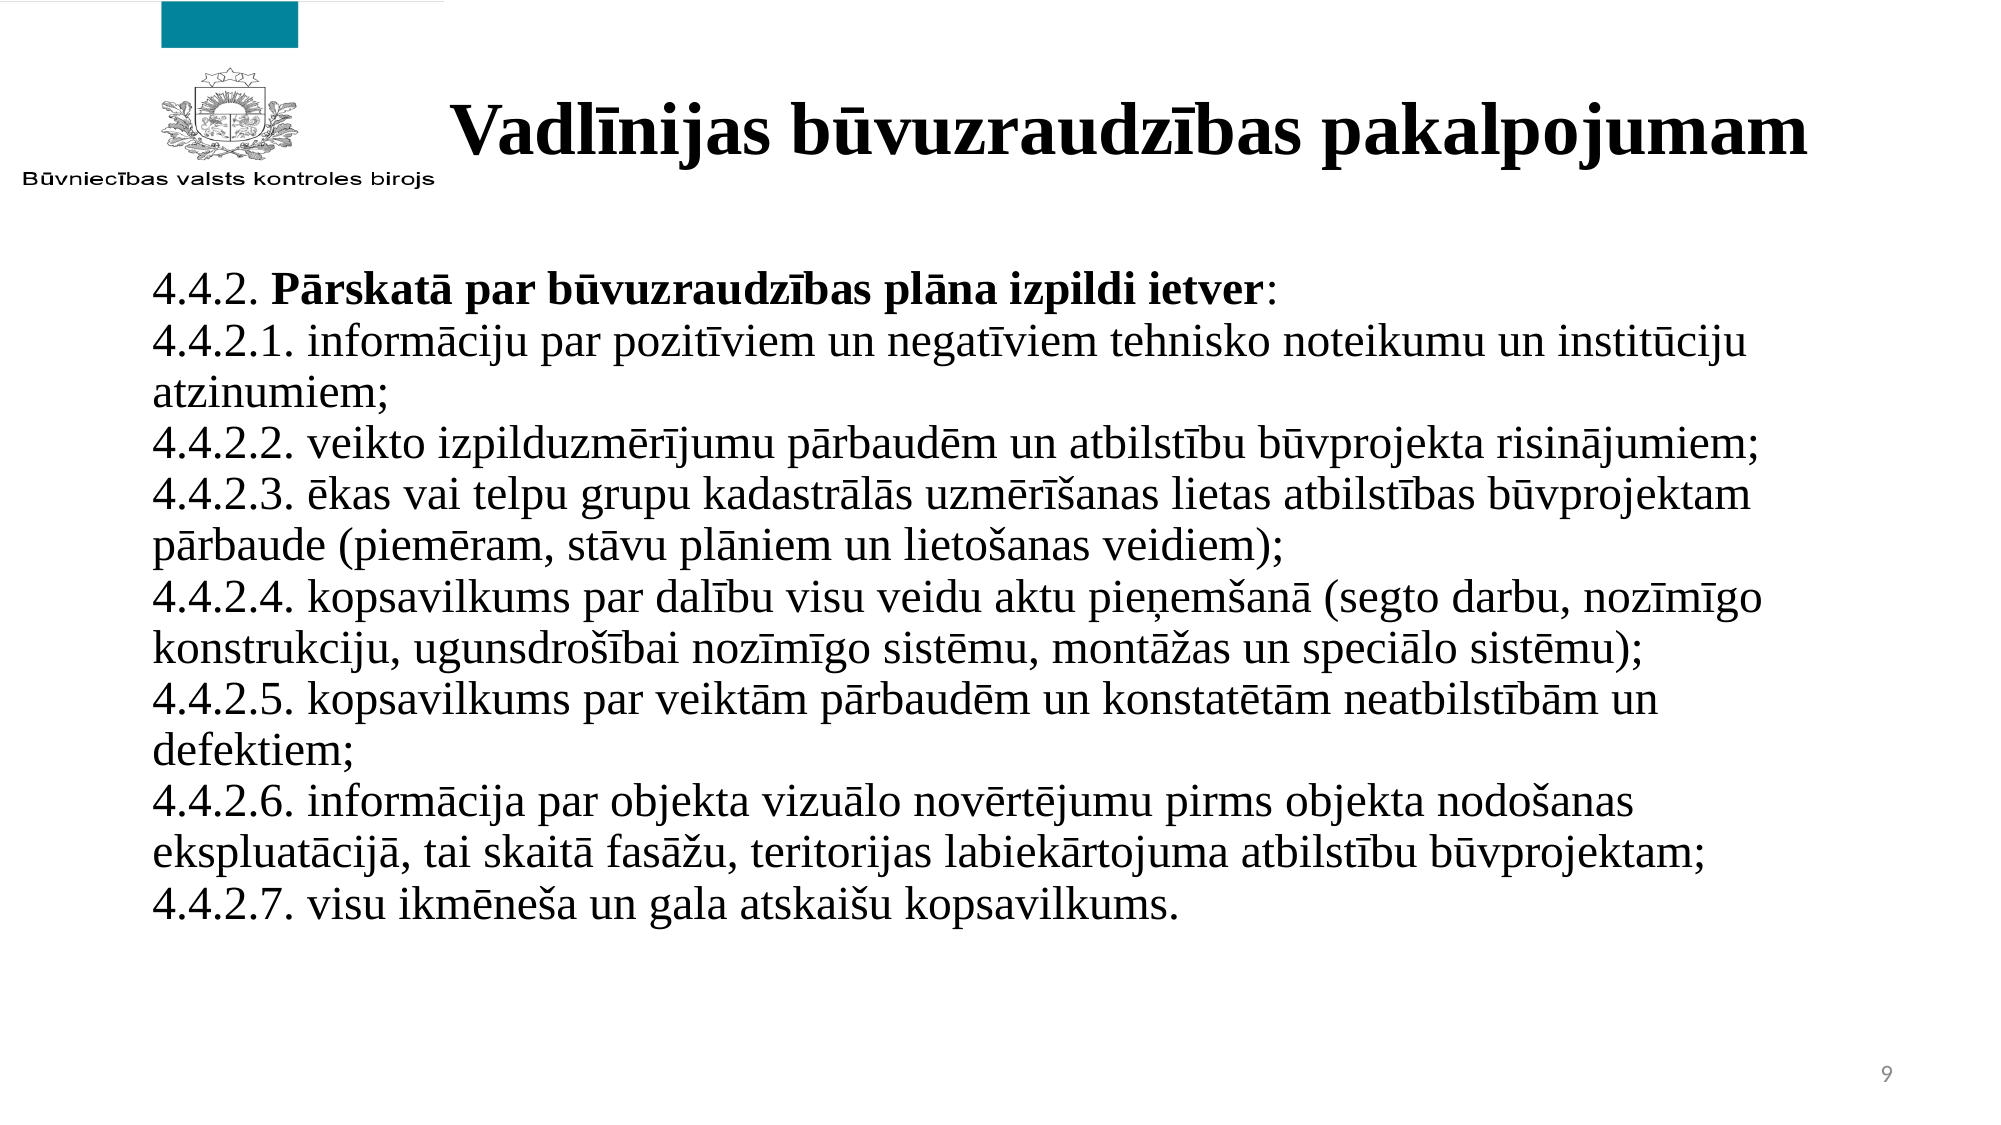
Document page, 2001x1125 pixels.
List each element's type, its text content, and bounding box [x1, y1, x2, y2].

list 4.4.2. Pārskatā par būvuzraudzības plāna izpildi ietver: 4.4.2.1. informāciju par pozitīviem un negatīviem tehnisko noteikumu un institūciju atzinumiem; 4.4.2.2. veikto izpilduzmērījumu pārbaudēm un atbilstību būvprojekta risinājumiem; 4.4.2.3. ēkas vai telpu grupu kadastrālās uzmērīšanas lietas atbilstības būvprojektam pārbaude (piemēram, stāvu plāniem un lietošanas veidiem); 4.4.2.4. kopsavilkums par dalību visu veidu aktu pieņemšanā (segto darbu, nozīmīgo konstrukciju, ugunsdrošībai nozīmīgo sistēmu, montāžas un speciālo sistēmu); 4.4.2.5. kopsavilkums par veiktām pārbaudēm un konstatētām neatbilstībām un defektiem; 4.4.2.6. informācija par objekta vizuālo novērtējumu pirms objekta nodošanas ekspluatācijā, tai skaitā fasāžu, teritorijas labiekārtojuma atbilstību būvprojektam; 4.4.2.7. visu ikmēneša un gala atskaišu kopsavilkums. [137, 256, 1863, 1014]
title Vadlīnijas būvuzraudzības pakalpojumam [434, 59, 1863, 202]
picture [0, 1, 445, 202]
slide_number 9 [1412, 1042, 1909, 1103]
